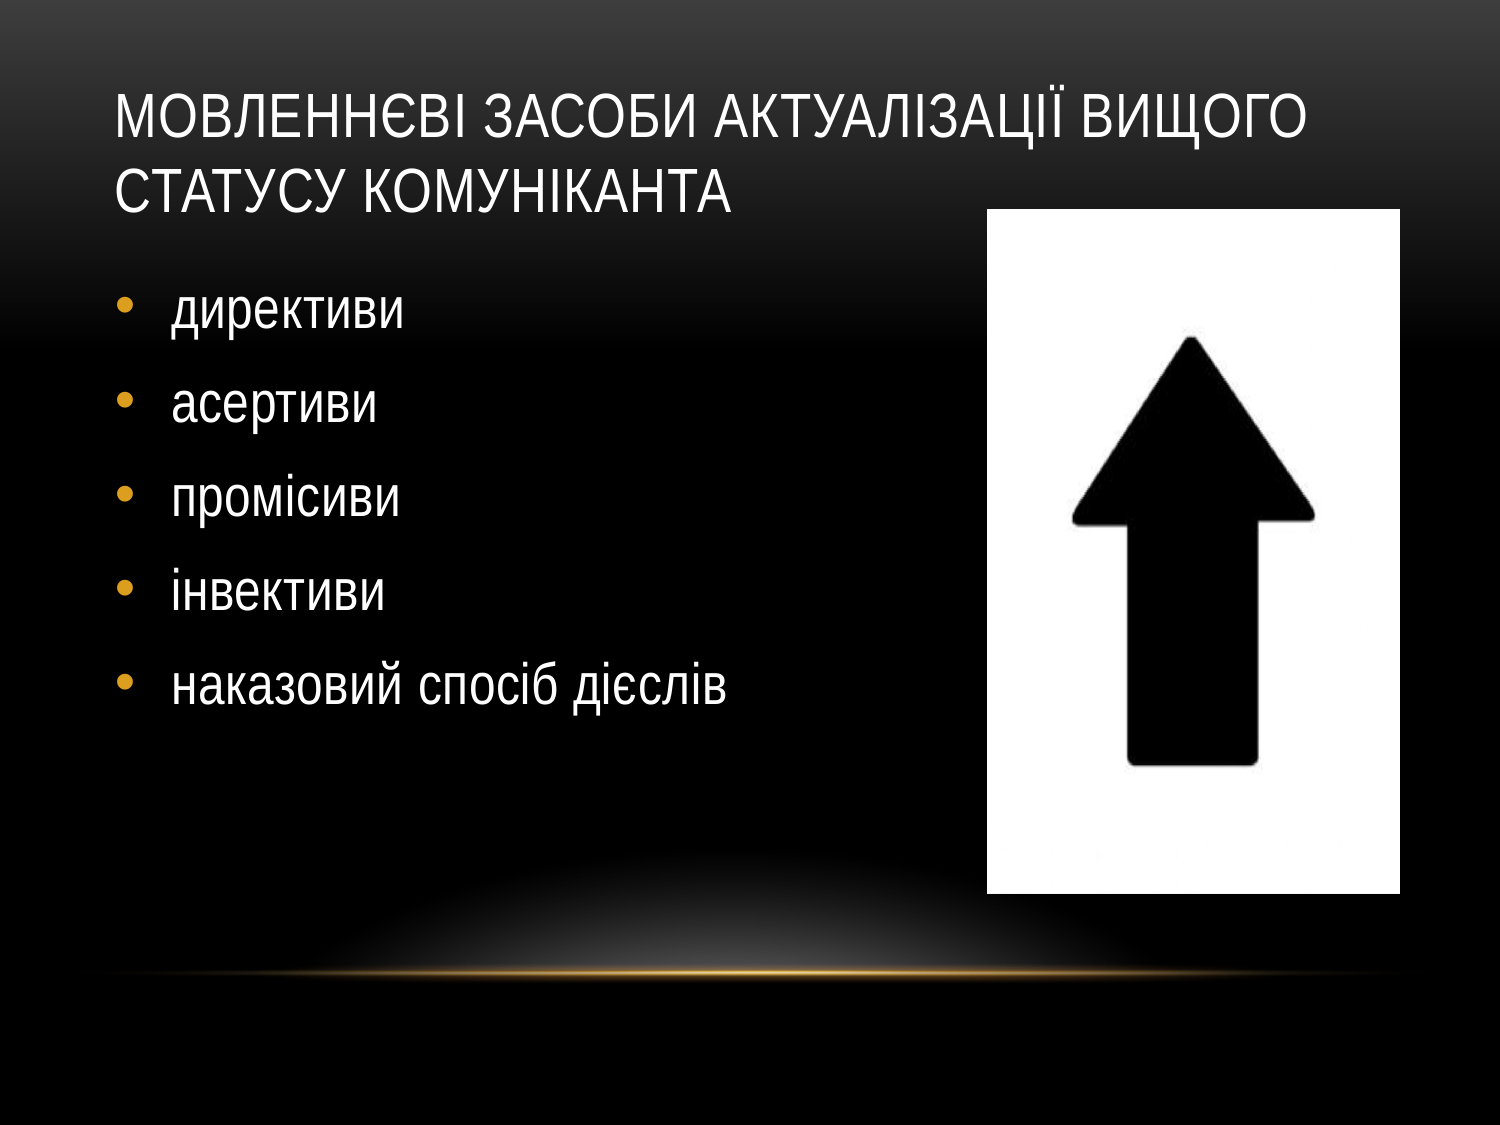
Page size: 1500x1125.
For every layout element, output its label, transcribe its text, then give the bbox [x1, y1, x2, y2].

title мовленнєві засоби актуалізації вищого статусу комуніканта [99, 45, 1400, 233]
picture [0, 0, 1500, 1125]
list директиви асертиви промісиви інвективи наказовий спосіб дієслів [99, 262, 1400, 938]
